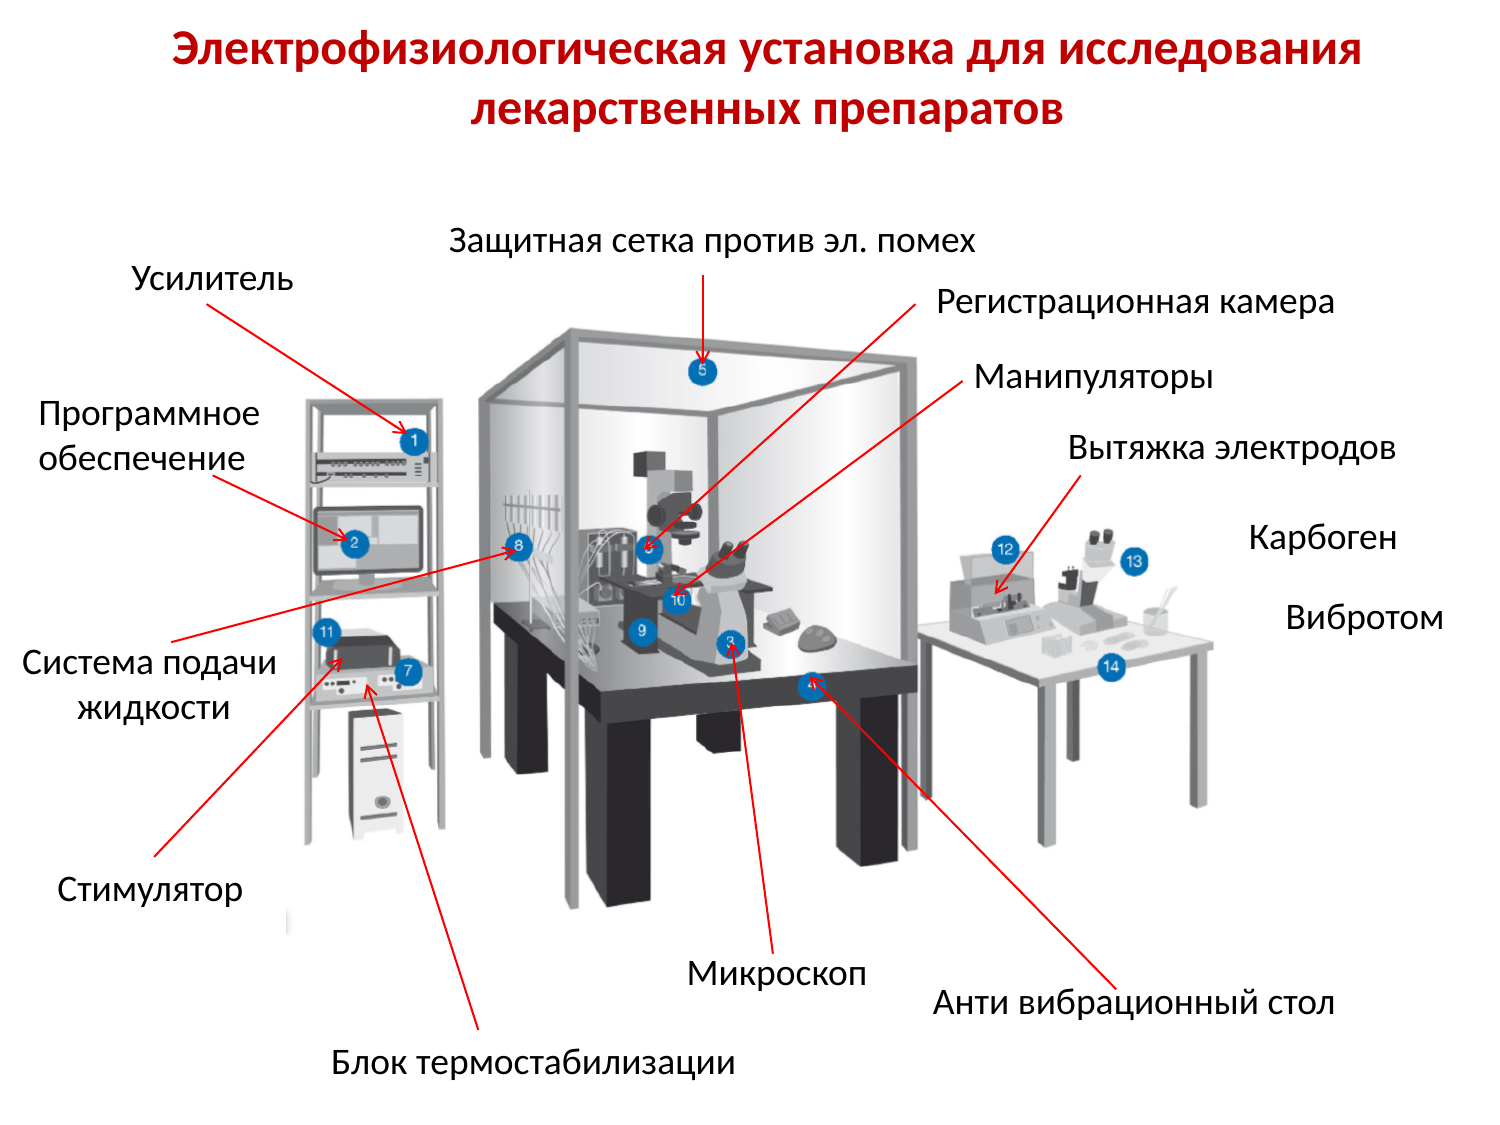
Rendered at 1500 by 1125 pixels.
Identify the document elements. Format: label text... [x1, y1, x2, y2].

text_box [153, 657, 343, 858]
text_box Электрофизиологическая установка для исследования лекарственных препаратов [100, 7, 1436, 142]
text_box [731, 641, 774, 954]
text_box Регистрационная камера [921, 268, 1351, 329]
text_box Усилитель [116, 245, 309, 305]
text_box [808, 675, 1117, 990]
text_box Карбоген [1240, 504, 1413, 565]
text_box Программное обеспечение [23, 381, 280, 486]
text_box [366, 683, 479, 1031]
text_box Анти вибрационный стол [918, 969, 1351, 1030]
text_box Стимулятор [42, 856, 259, 917]
text_box Система подачи жидкости [7, 629, 279, 734]
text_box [170, 549, 517, 643]
text_box Микроскоп [671, 944, 883, 1001]
text_box Защитная сетка против эл. помех [434, 208, 992, 268]
text_box Блок термостабилизации [316, 1029, 752, 1090]
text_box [206, 303, 408, 435]
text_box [672, 380, 963, 597]
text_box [643, 303, 916, 551]
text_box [994, 475, 1081, 595]
picture [285, 315, 1237, 935]
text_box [212, 475, 349, 541]
text_box Вибротом [1270, 584, 1460, 645]
text_box Вытяжка электродов [1240, 415, 1413, 475]
